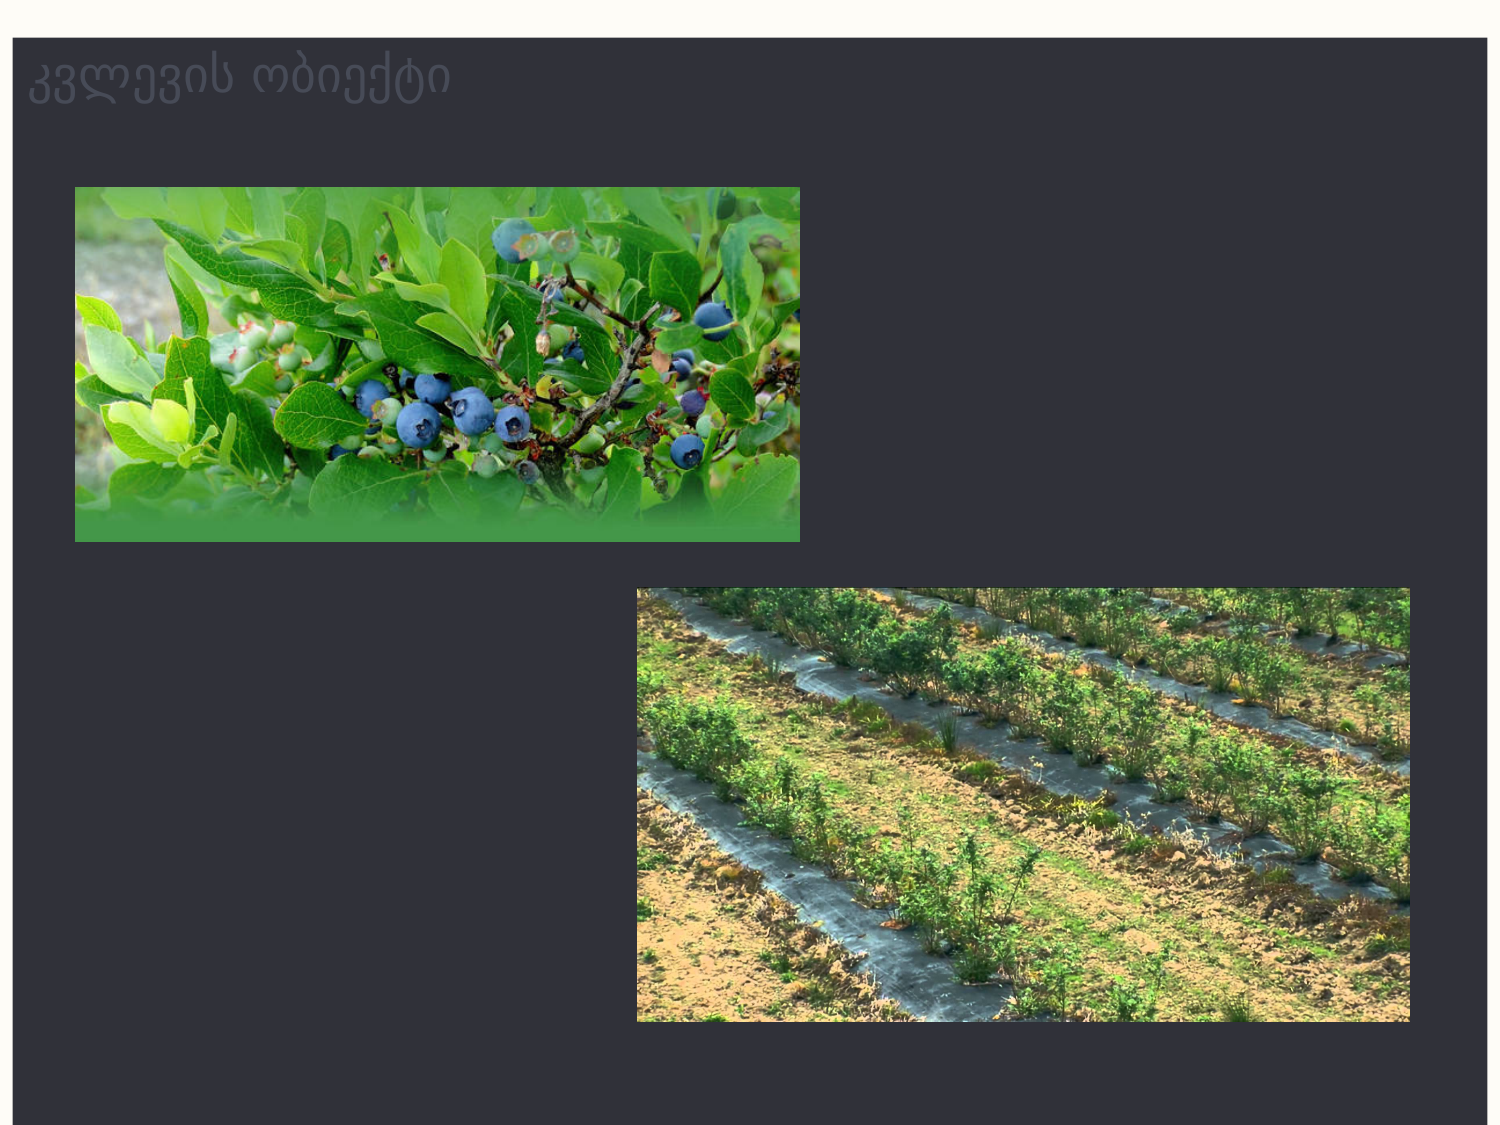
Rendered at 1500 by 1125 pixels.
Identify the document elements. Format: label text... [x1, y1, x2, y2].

title კვლევის ობიექტი [12, 37, 1488, 1125]
picture [637, 587, 1410, 1023]
picture [74, 187, 801, 543]
